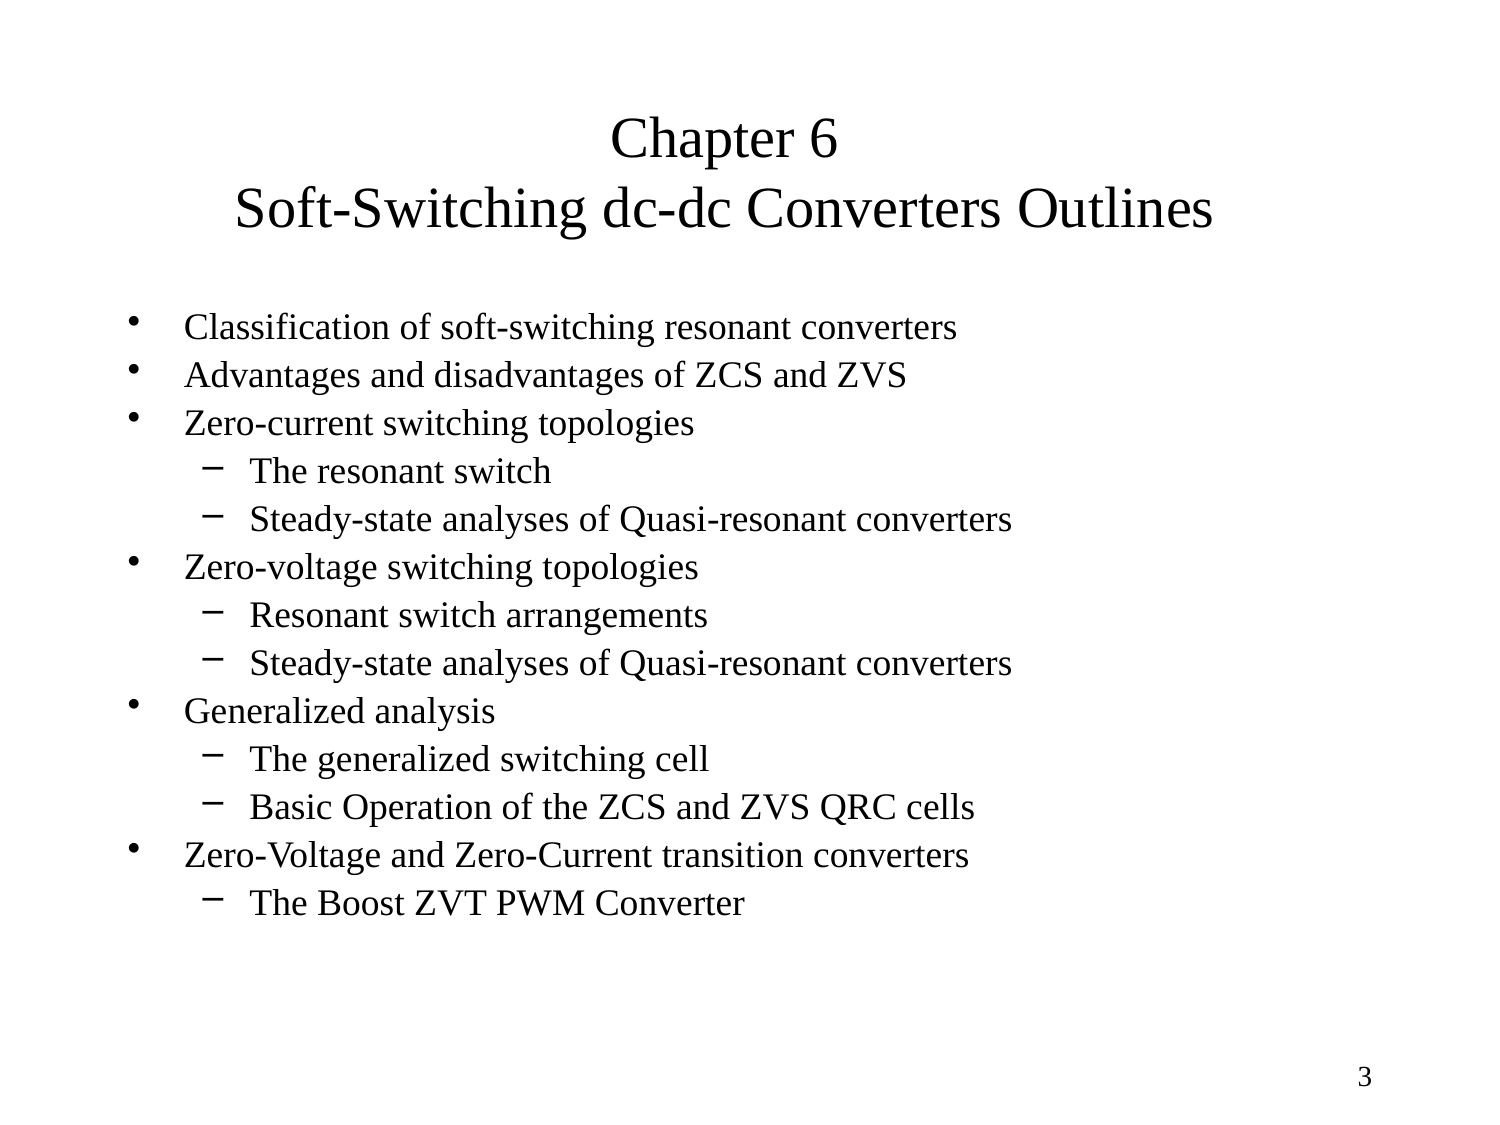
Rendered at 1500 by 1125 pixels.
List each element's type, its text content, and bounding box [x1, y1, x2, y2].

list Classification of soft-switching resonant converters Advantages and disadvantages of ZCS and ZVS Zero-current switching topologies The resonant switch Steady-state analyses of Quasi-resonant converters Zero-voltage switching topologies Resonant switch arrangements Steady-state analyses of Quasi-resonant converters Generalized analysis The generalized switching cell Basic Operation of the ZCS and ZVS QRC cells Zero-Voltage and Zero-Current transition converters The Boost ZVT PWM Converter [112, 299, 1388, 976]
title Chapter 6 Soft-Switching dc-dc Converters Outlines [62, 74, 1388, 263]
slide_number 3 [1074, 1049, 1388, 1125]
